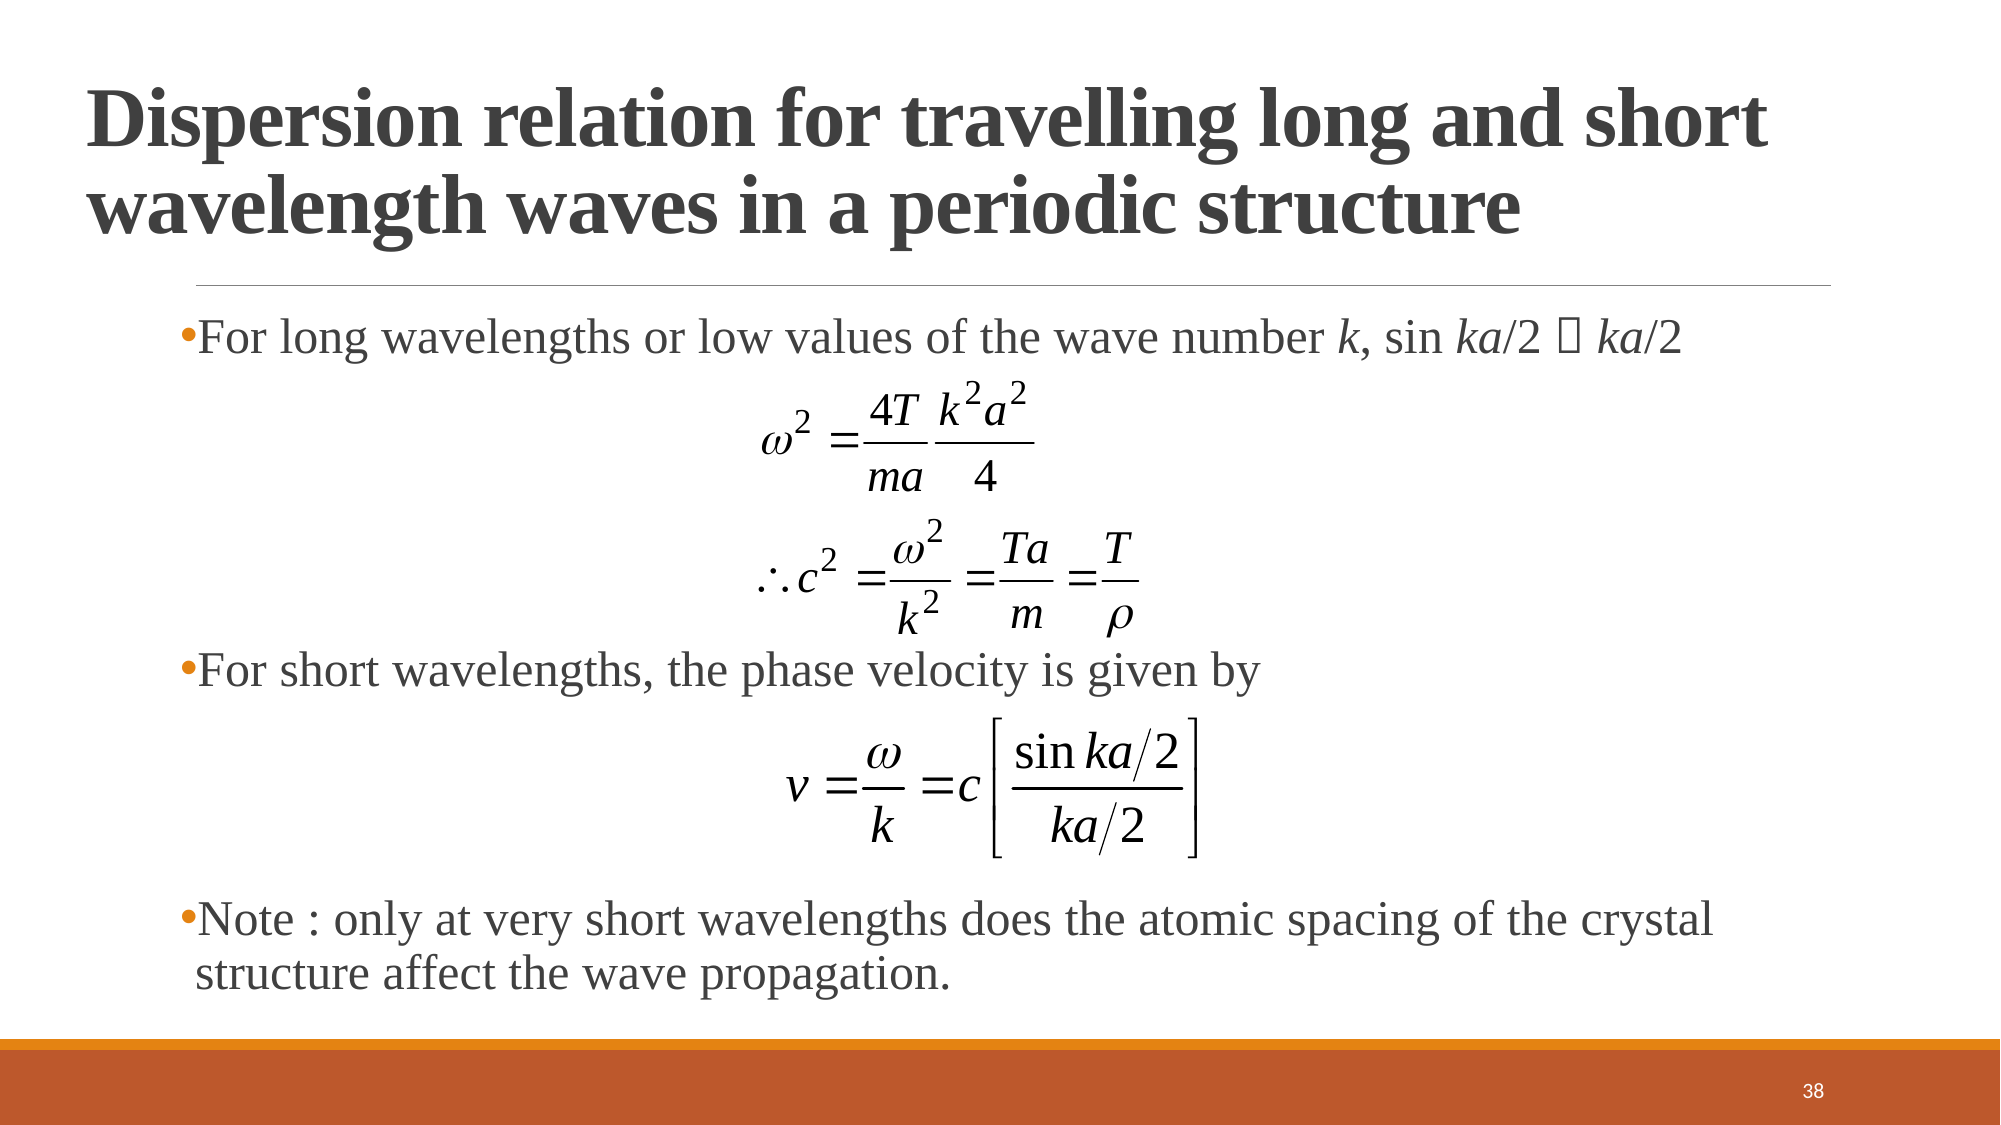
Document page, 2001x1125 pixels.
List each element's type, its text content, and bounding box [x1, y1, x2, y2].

list For long wavelengths or low values of the wave number k, sin ka/2  ka/2 For short wavelengths, the phase velocity is given by Note : only at very short wavelengths does the atomic spacing of the crystal structure affect the wave propagation. [180, 302, 1830, 1060]
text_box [753, 367, 1149, 649]
slide_number 38 [1624, 1059, 1840, 1120]
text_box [777, 705, 1219, 872]
text_box Dispersion relation for travelling long and short wavelength waves in a periodic structure [71, 20, 1939, 259]
